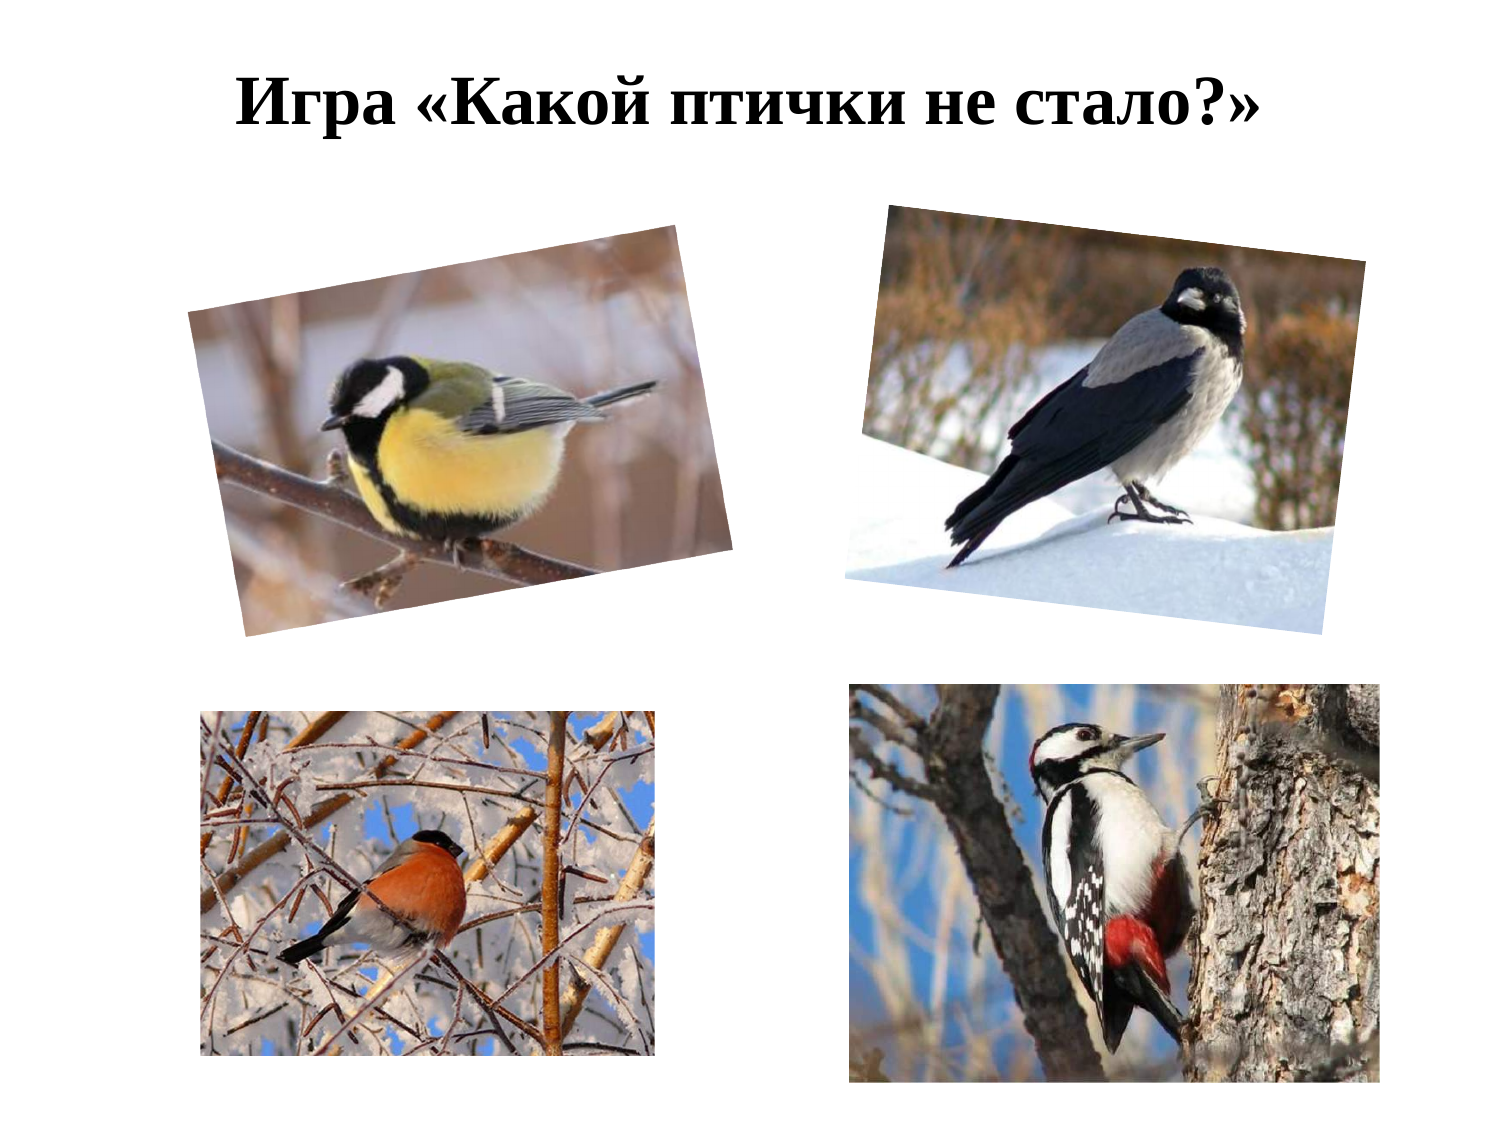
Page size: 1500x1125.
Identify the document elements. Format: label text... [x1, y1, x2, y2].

picture [849, 684, 1381, 1083]
picture [845, 205, 1366, 635]
title Игра «Какой птички не стало?» [75, 45, 1425, 233]
picture [188, 225, 732, 636]
picture [200, 710, 655, 1057]
